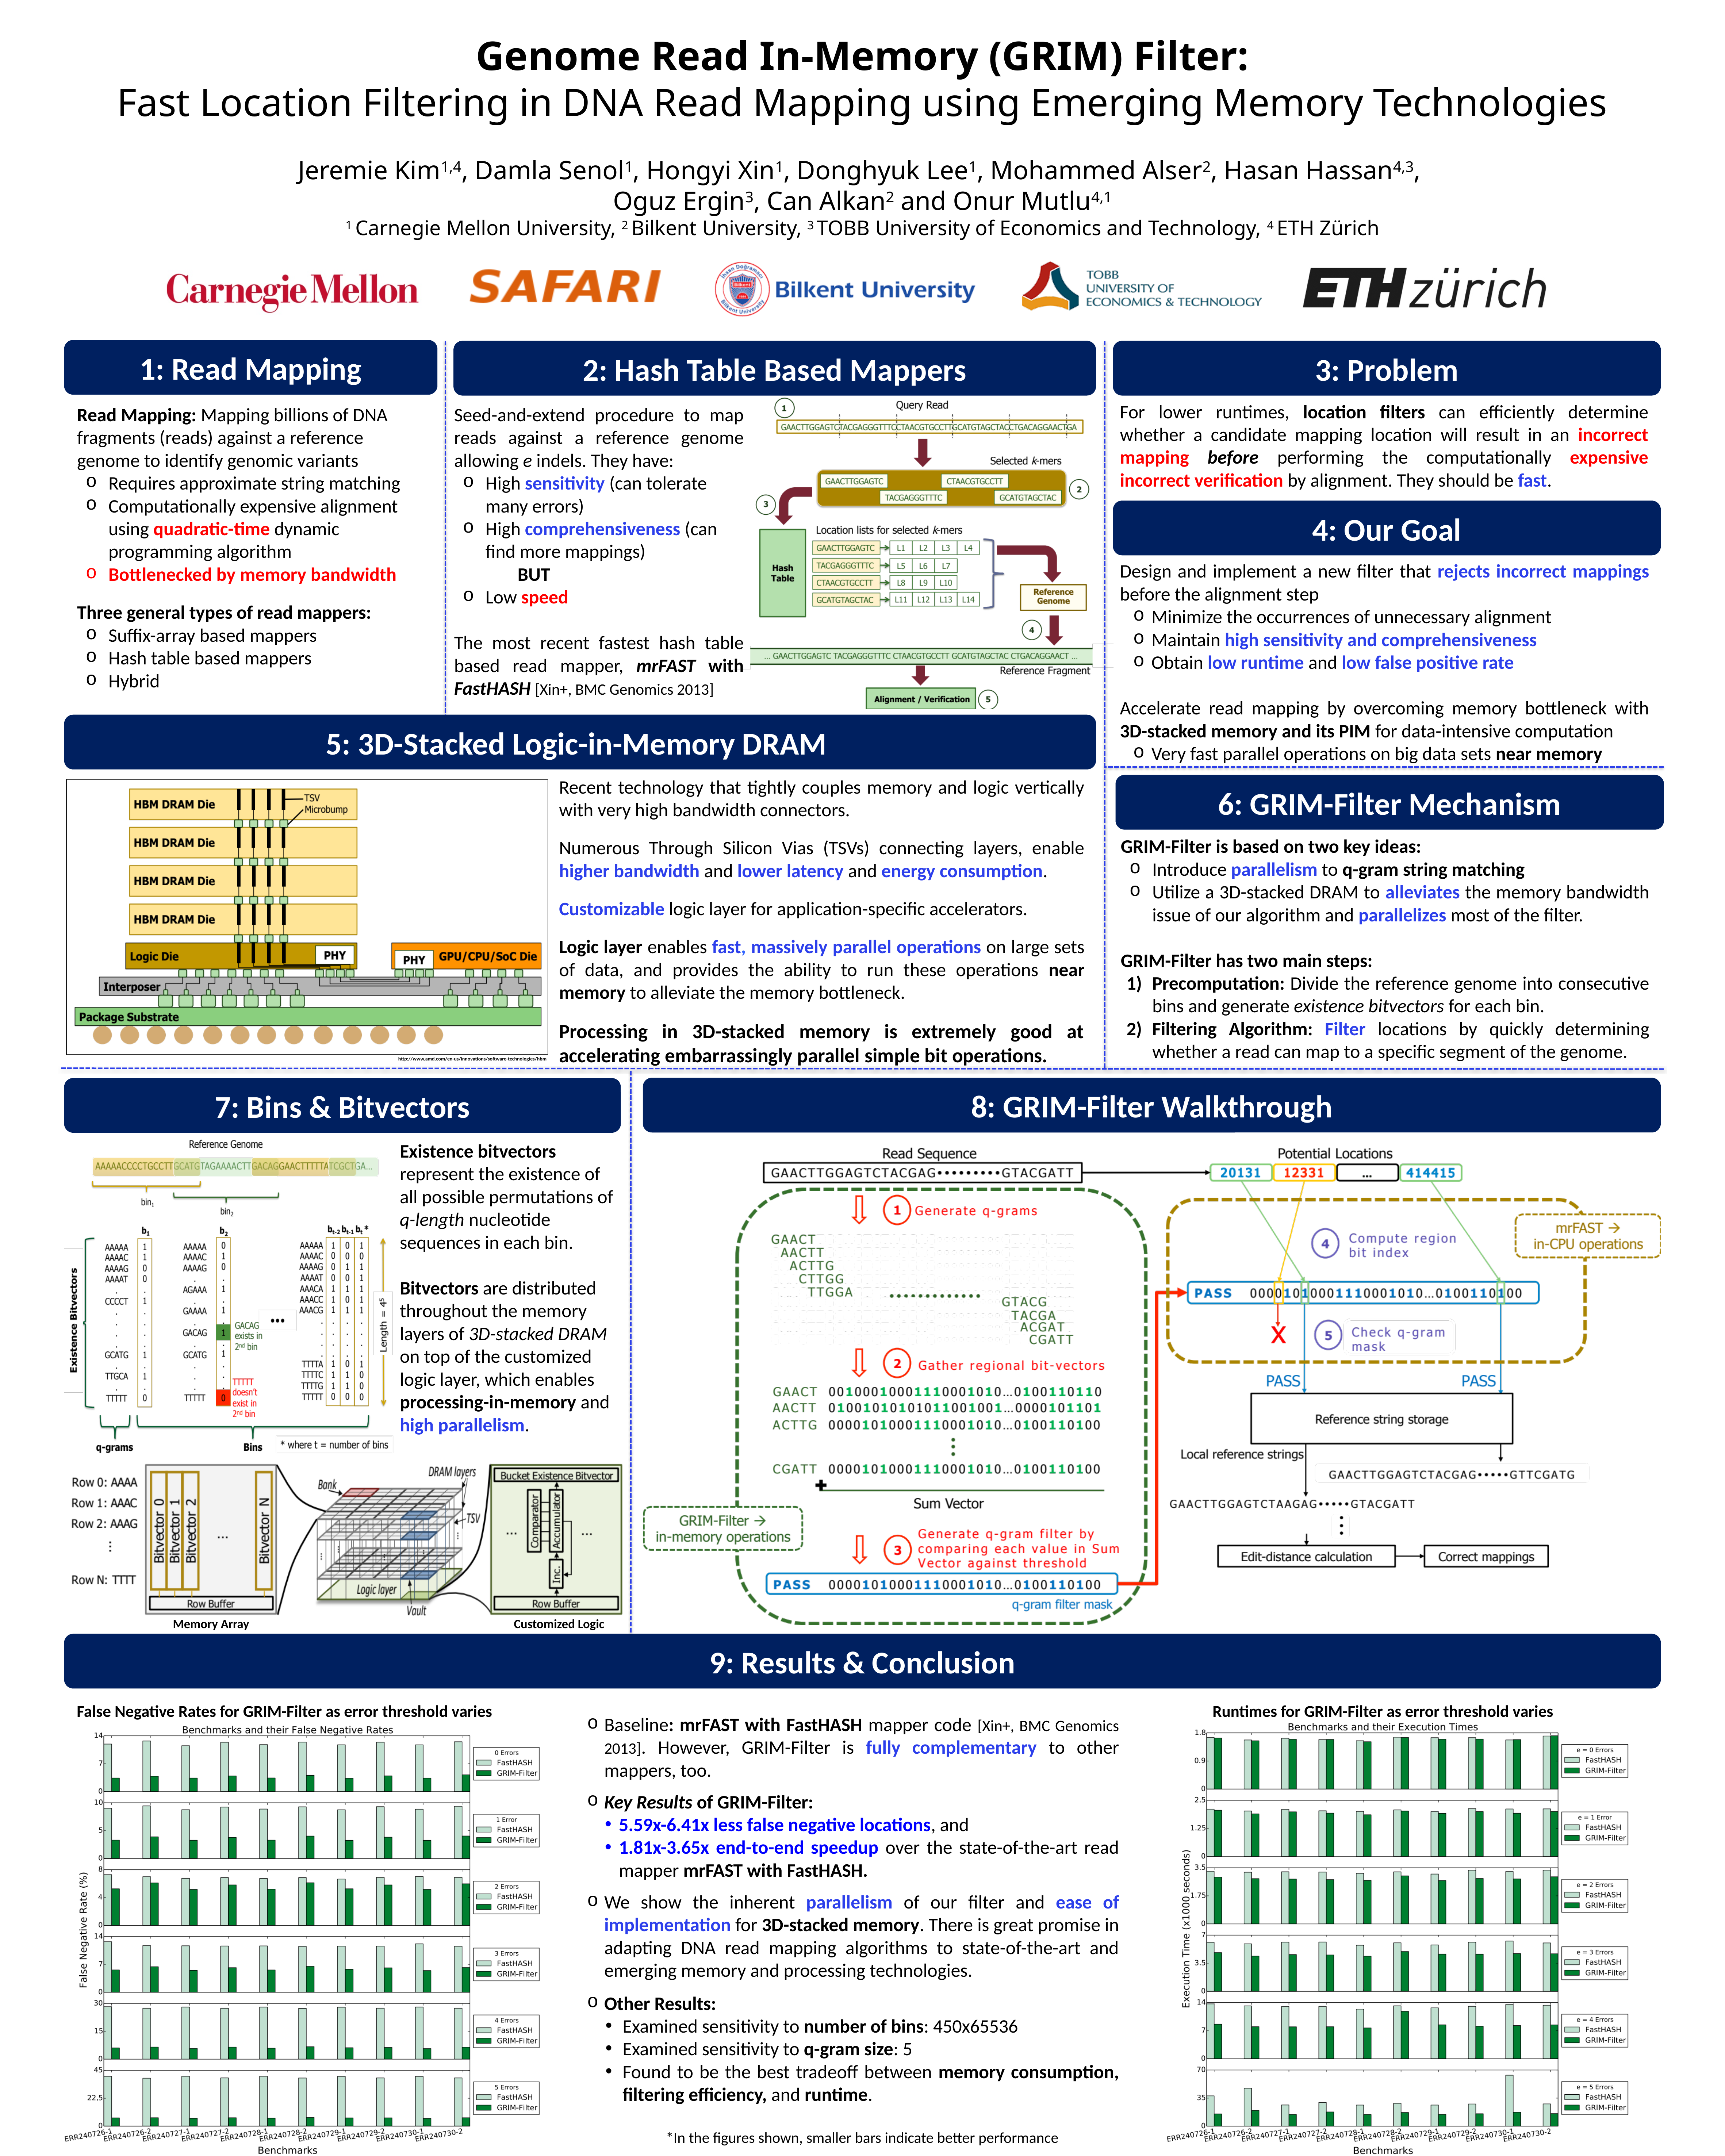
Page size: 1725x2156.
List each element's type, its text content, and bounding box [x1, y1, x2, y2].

text_box Design and implement a new filter that rejects incorrect mappings before the alignment step Minimize the occurrences of unnecessary alignment Maintain high sensitivity and comprehensiveness Obtain low runtime and low false positive rate Accelerate read mapping by overcoming memory bottleneck with 3D-stacked memory and its PIM for data-intensive computation Very fast parallel operations on big data sets near memory [1108, 553, 1661, 766]
picture [728, 396, 1104, 710]
text_box False Negative Rates for GRIM-Filter as error threshold varies [71, 1698, 511, 1720]
picture [468, 261, 668, 313]
text_box 3: Problem [1113, 341, 1661, 394]
picture [64, 1135, 397, 1455]
text_box Baseline: mrFAST with FastHASH mapper code [Xin+, BMC Genomics 2013]. However, GRIM-Filter is fully complementary to other mappers, too. Key Results of GRIM-Filter: 5.59x-6.41x less false negative locations, and 1.81x-3.65x end-to-end speedup over the state-of-the-art read mapper mrFAST with FastHASH. We show the inherent parallelism of our filter and ease of implementation for 3D-stacked memory. There is great promise in adapting DNA read mapping algorithms to state-of-the-art and emerging memory and processing technologies. Other Results: Examined sensitivity to number of bins: 450x65536 Examined sensitivity to q-gram size: 5 Found to be the best tradeoff between memory consumption, filtering efficiency, and runtime. *In the figures shown, smaller bars indicate better performance [575, 1706, 1131, 2156]
text_box GRIM-Filter is based on two key ideas: Introduce parallelism to q-gram string matching Utilize a 3D-stacked DRAM to alleviates the memory bandwidth issue of our algorithm and parallelizes most of the filter. GRIM-Filter has two main steps: Precomputation: Divide the reference genome into consecutive bins and generate existence bitvectors for each bin. Filtering Algorithm: Filter locations by quickly determining whether a read can map to a specific segment of the genome. [1109, 828, 1661, 1066]
text_box http://www.amd.com/en-us/innovations/software-technologies/hbm [392, 1053, 555, 1064]
text_box Read Mapping: Mapping billions of DNA fragments (reads) against a reference genome to identify genomic variants Requires approximate string matching Computationally expensive alignment using quadratic-time dynamic programming algorithm Bottlenecked by memory bandwidth Three general types of read mappers: Suffix-array based mappers Hash table based mappers Hybrid [66, 396, 441, 697]
text_box 4: Our Goal [1115, 500, 1661, 556]
text_box 9: Results & Conclusion [64, 1634, 1661, 1689]
text_box 8: GRIM-Filter Walkthrough [643, 1078, 1661, 1133]
text_box Memory Array [161, 1624, 266, 1637]
text_box 5: 3D-Stacked Logic-in-Memory DRAM [64, 714, 1096, 770]
picture [65, 1460, 631, 1620]
picture [1022, 261, 1262, 311]
text_box 2: Hash Table Based Mappers [453, 341, 1096, 396]
text_box 7: Bins & Bitvectors [64, 1078, 621, 1133]
text_box Customized Logic [502, 1624, 626, 1637]
text_box Genome Read In-Memory (GRIM) Filter: Fast Location Filtering in DNA Read Mapping using Emerging Memory Technologies Jeremie Kim1,4, Damla Senol1, Hongyi Xin1, Donghyuk Lee1, Mohammed Alser2, Hasan Hassan4,3, Oguz Ergin3, Can Alkan2 and Onur Mutlu4,1 1 Carnegie Mellon University, 2 Bilkent University, 3 TOBB University of Economics and Technology, 4 ETH Zürich [55, 27, 1670, 243]
text_box 1: Read Mapping [64, 340, 438, 395]
picture [643, 1142, 1661, 1625]
text_box Existence bitvectors represent the existence of all possible permutations of q-length nucleotide sequences in each bin. Bitvectors are distributed throughout the memory layers of 3D-stacked DRAM on top of the customized logic layer, which enables processing-in-memory and high parallelism. [388, 1133, 628, 1441]
text_box Recent technology that tightly couples memory and logic vertically with very high bandwidth connectors. Numerous Through Silicon Vias (TSVs) connecting layers, enable higher bandwidth and lower latency and energy consumption. Customizable logic layer for application-specific accelerators. Logic layer enables fast, massively parallel operations on large sets of data, and provides the ability to run these operations near memory to alleviate the memory bottleneck. Processing in 3D-stacked memory is extremely good at accelerating embarrassingly parallel simple bit operations. [548, 769, 1096, 1066]
text_box Seed-and-extend procedure to map reads against a reference genome allowing e indels. They have: High sensitivity (can tolerate many errors) High comprehensiveness (can find more mappings) BUT Low speed The most recent fastest hash table based read mapper, mrFAST with FastHASH [Xin+, BMC Genomics 2013] [448, 396, 727, 705]
picture [65, 779, 548, 1055]
picture [714, 261, 976, 317]
picture [63, 1720, 542, 2156]
picture [161, 263, 423, 315]
picture [1294, 260, 1549, 313]
text_box Runtimes for GRIM-Filter as error threshold varies [1120, 1698, 1649, 1723]
text_box 6: GRIM-Filter Mechanism [1115, 775, 1664, 828]
picture [1164, 1720, 1631, 2156]
picture [1105, 396, 1114, 710]
text_box For lower runtimes, location filters can efficiently determine whether a candidate mapping location will result in an incorrect mapping before performing the computationally expensive incorrect verification by alignment. They should be fast. [1108, 394, 1660, 496]
